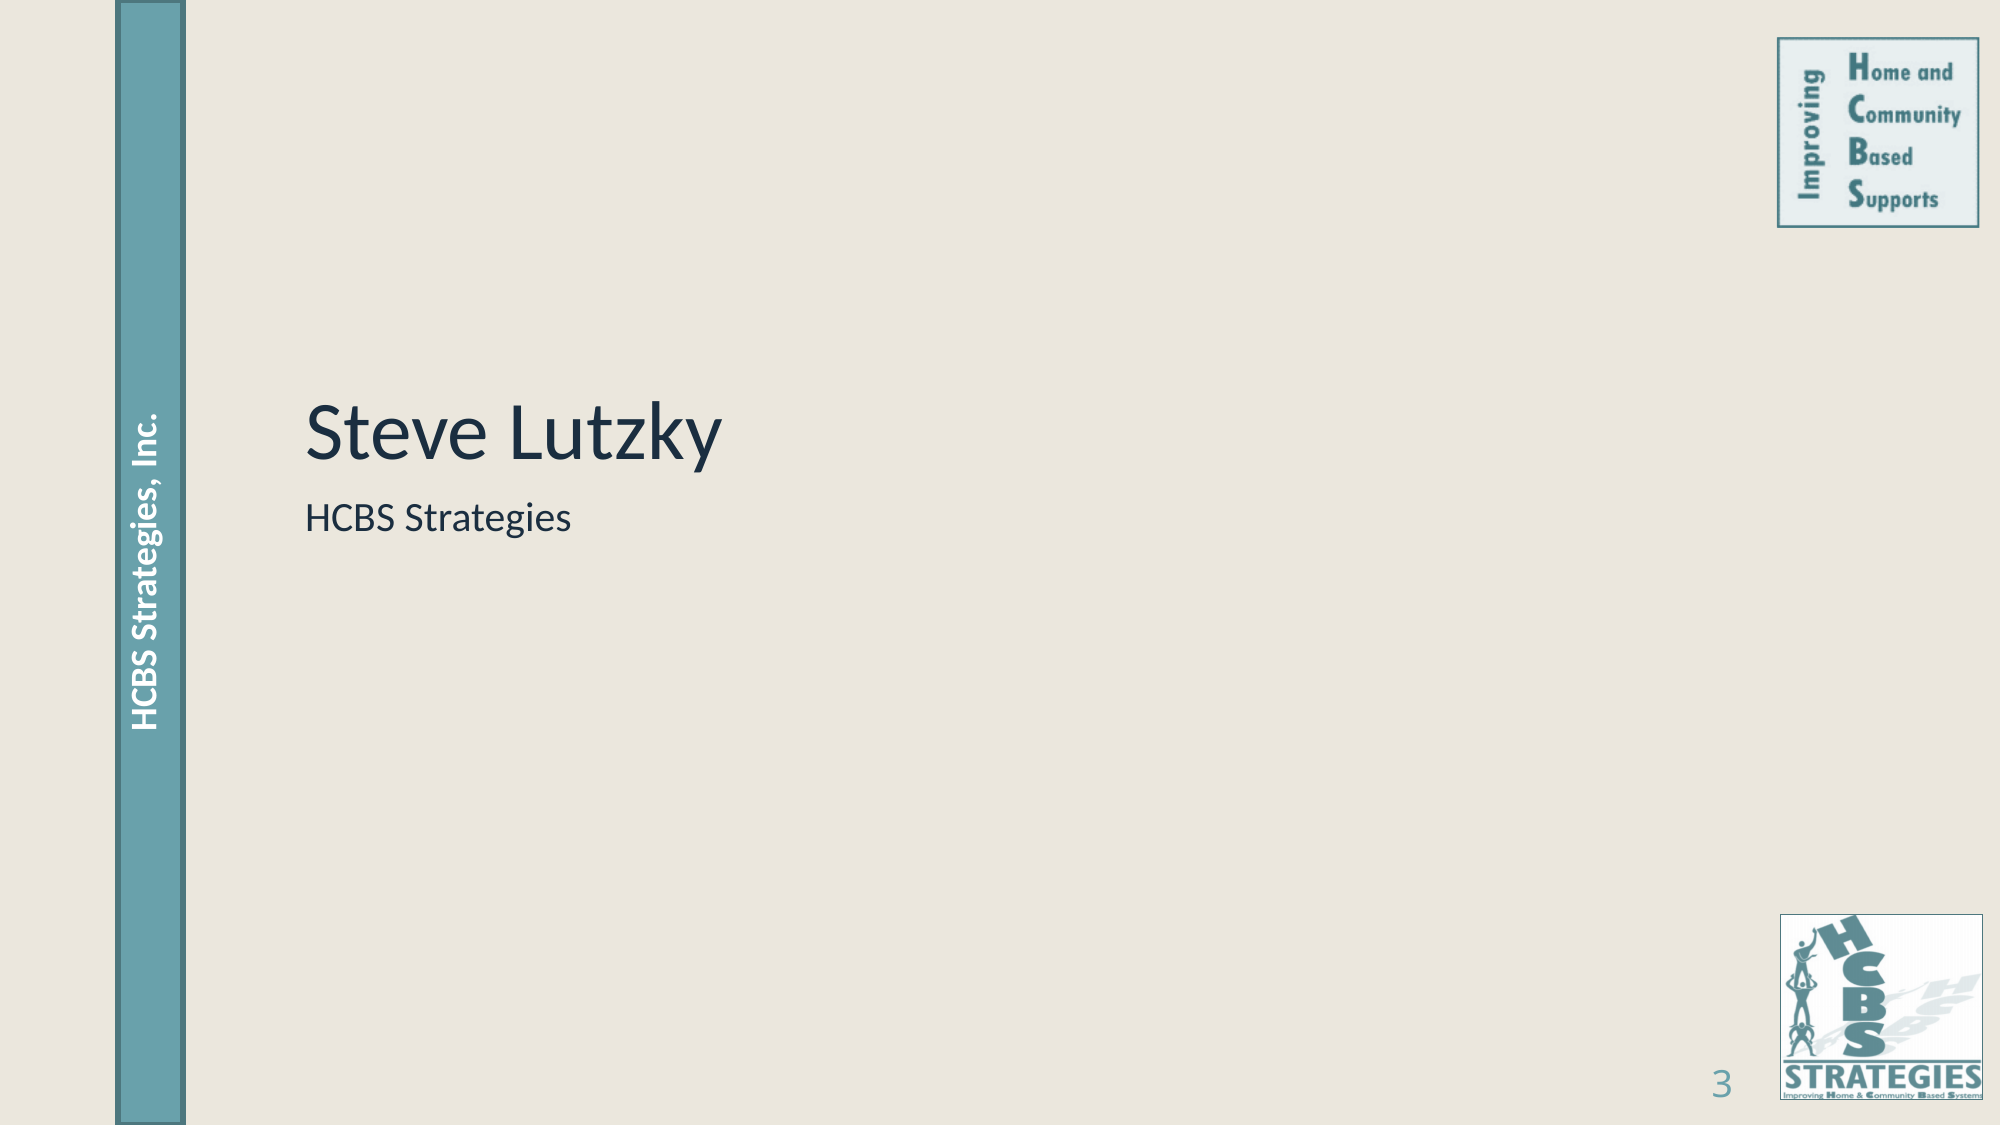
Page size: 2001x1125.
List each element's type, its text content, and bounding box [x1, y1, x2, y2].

list HCBS Strategies [290, 486, 1865, 1112]
title Steve Lutzky [290, 381, 1865, 486]
